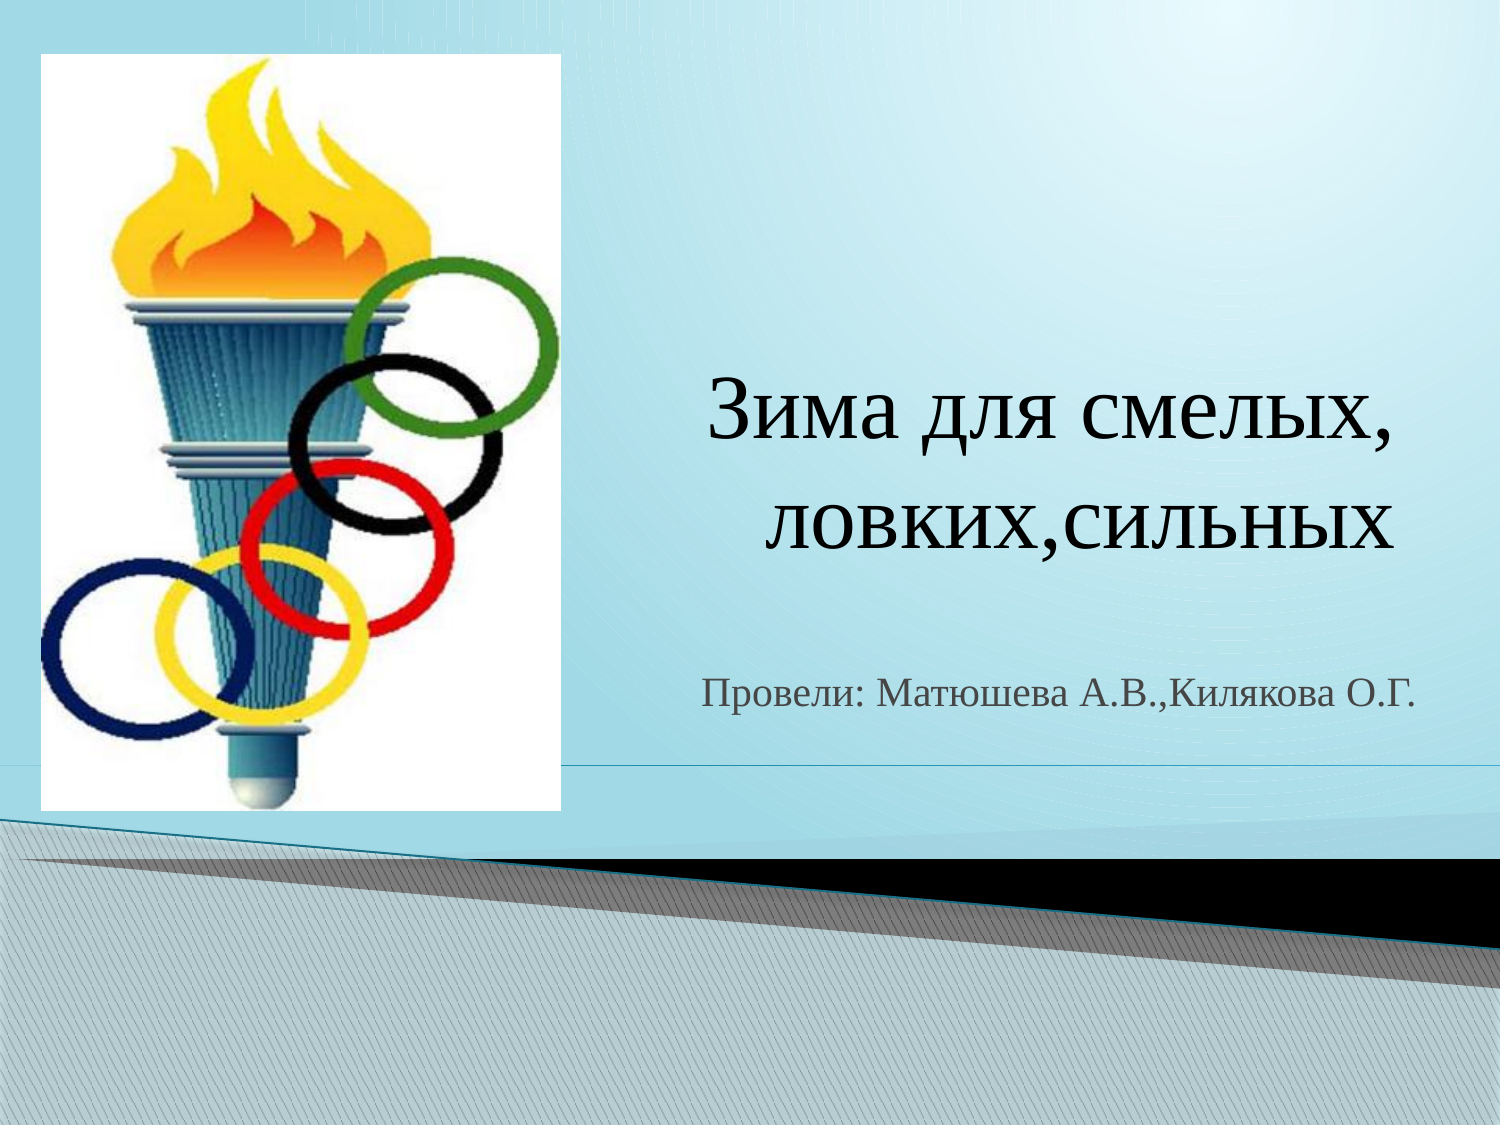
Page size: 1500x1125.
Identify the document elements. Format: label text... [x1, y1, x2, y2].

subtitle Провели: Матюшева А.В.,Килякова О.Г. [643, 656, 1436, 835]
title Зима для смелых, ловких,сильных [568, 113, 1412, 575]
picture [5, 859, 1500, 989]
picture [0, 54, 562, 811]
